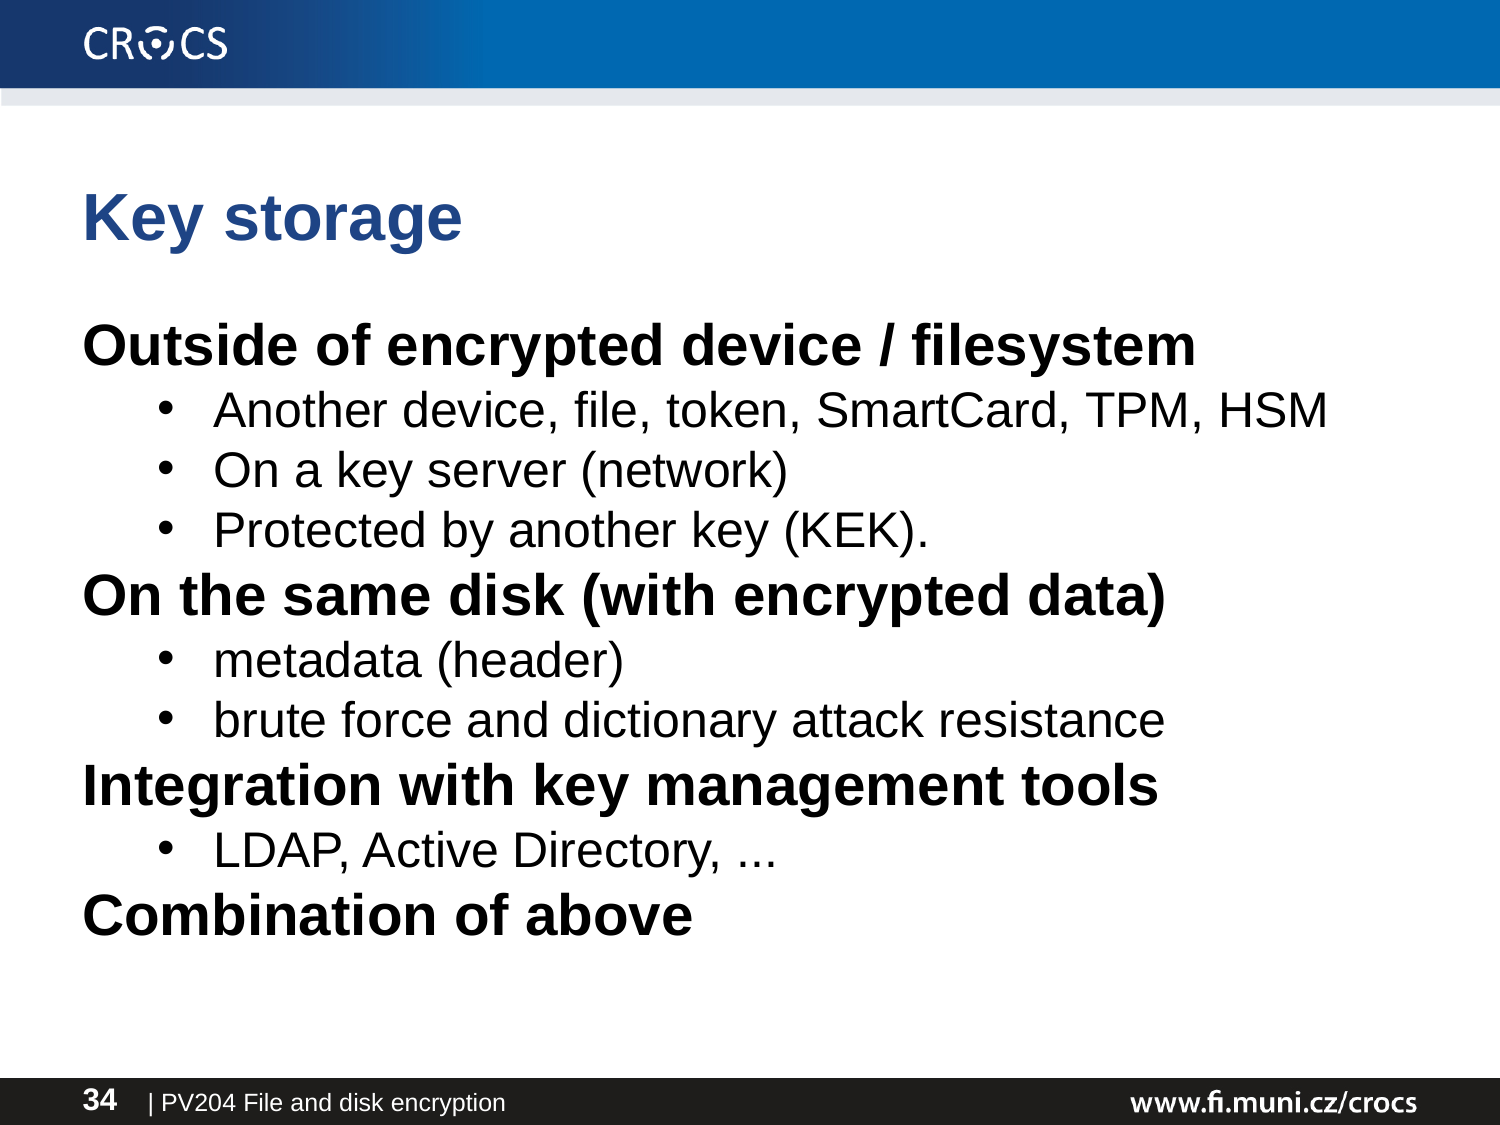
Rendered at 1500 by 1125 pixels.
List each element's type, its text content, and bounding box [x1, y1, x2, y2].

text_box | PV204 File and disk encryption [147, 1078, 623, 1125]
text_box 34 [82, 1078, 147, 1125]
text_box Key storage [82, 148, 1433, 279]
picture [0, 0, 1500, 1125]
text_box Outside of encrypted device / filesystem Another device, file, token, SmartCard, TPM, HSM On a key server (network) Protected by another key (KEK). On the same disk (with encrypted data) metadata (header) brute force and dictionary attack resistance Integration with key management tools LDAP, Active Directory, ... Combination of above [82, 307, 1433, 988]
